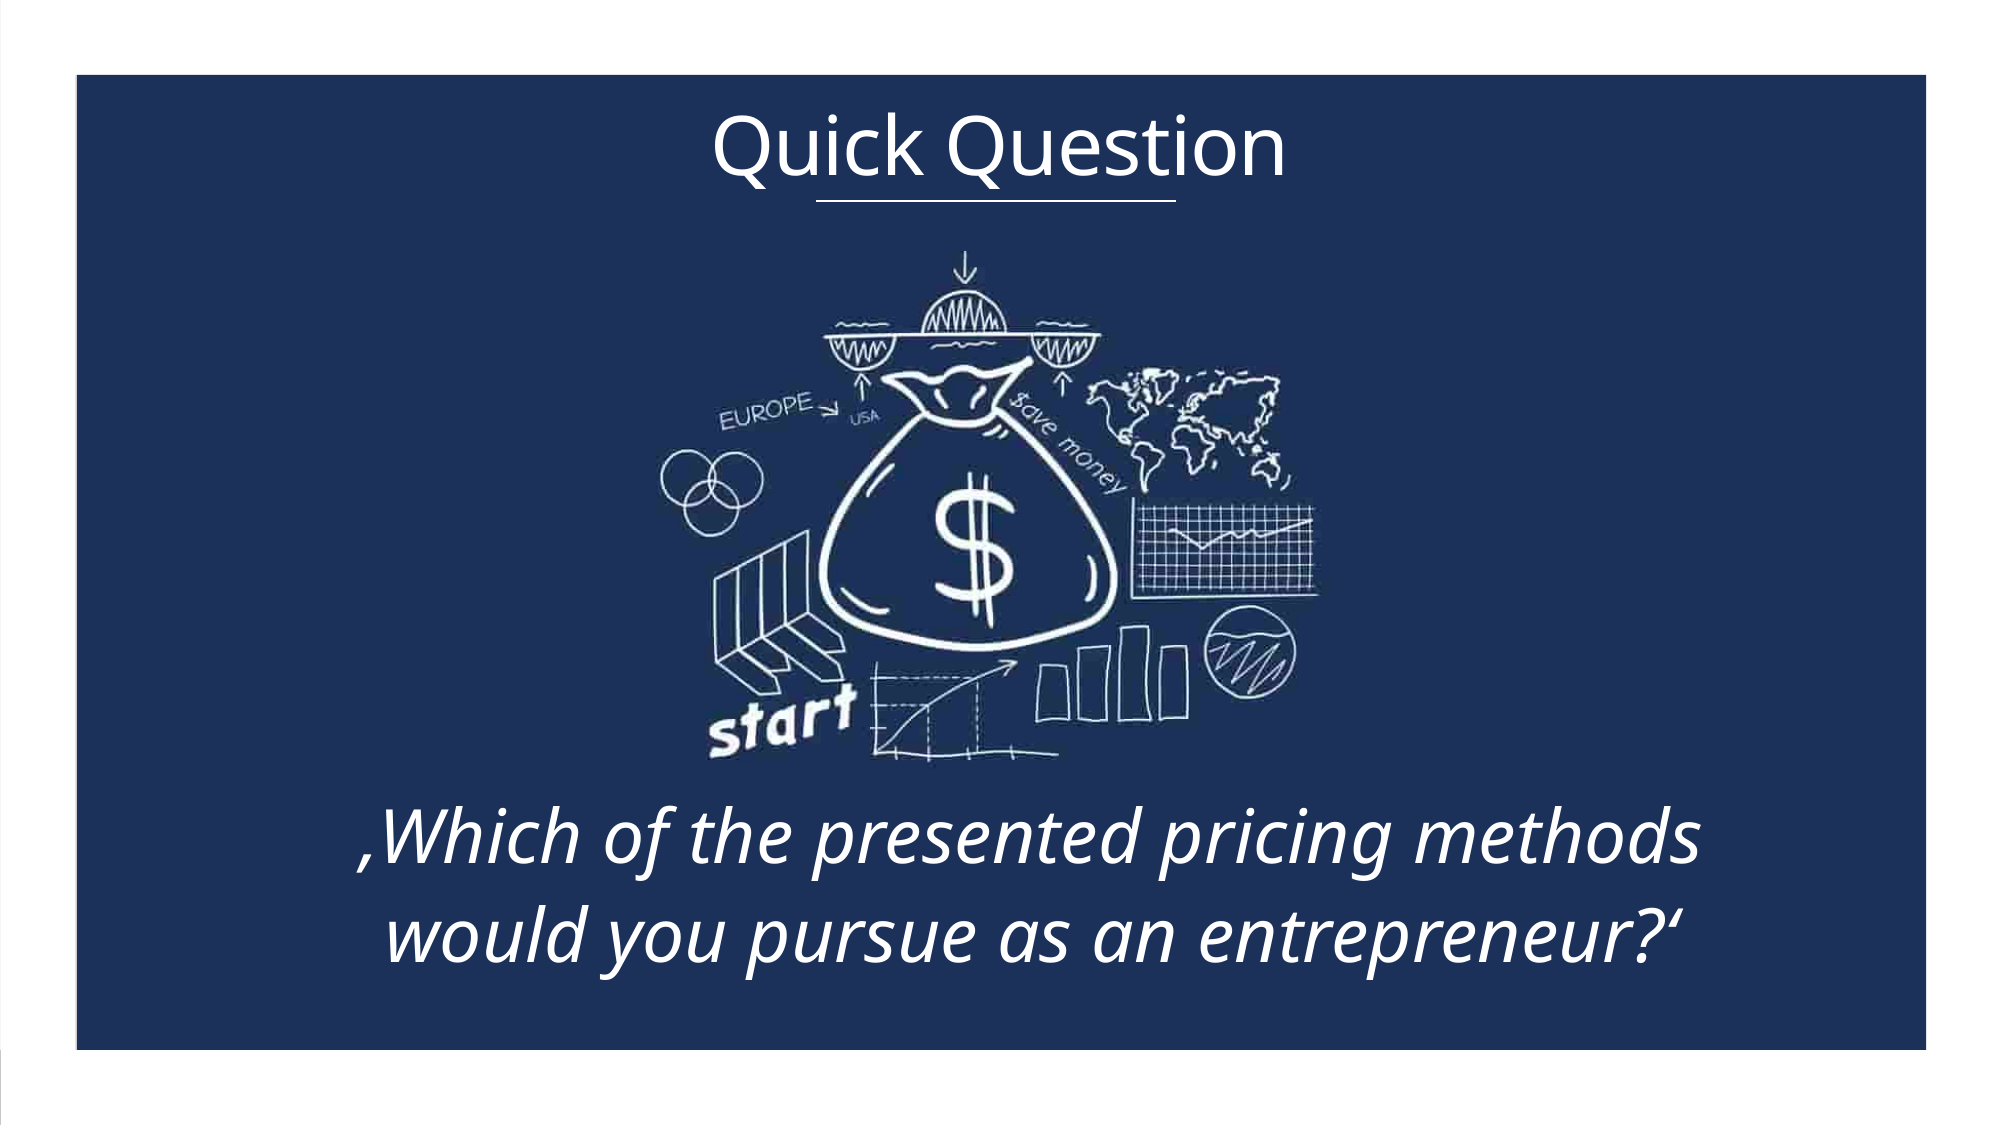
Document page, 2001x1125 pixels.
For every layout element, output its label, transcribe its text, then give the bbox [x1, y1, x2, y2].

picture [311, 136, 1625, 876]
text_box ‚Which of the presented pricing methods would you pursue as an entrepreneur?‘ [251, 728, 1813, 1029]
text_box [0, 0, 2000, 1125]
text_box [76, 74, 1927, 1050]
title Quick Question [312, 96, 1688, 202]
